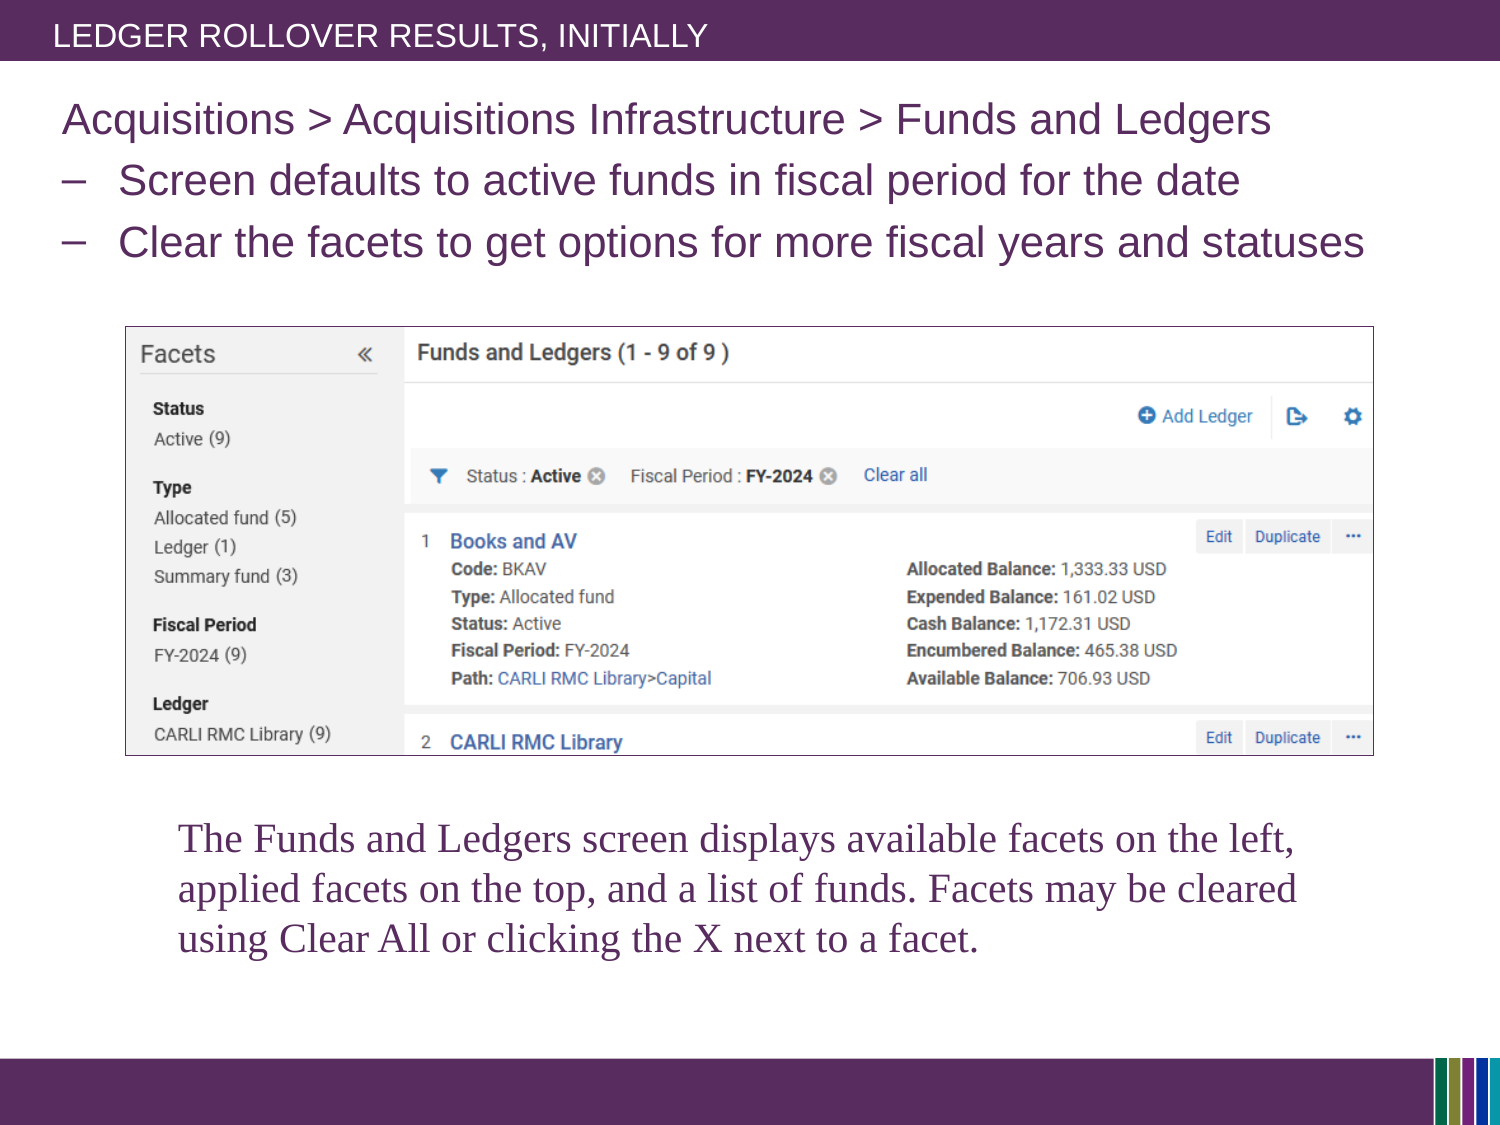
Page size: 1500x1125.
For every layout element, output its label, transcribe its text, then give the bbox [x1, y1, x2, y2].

text_box Acquisitions > Acquisitions Infrastructure > Funds and Ledgers Screen defaults to active funds in fiscal period for the date Clear the facets to get options for more fiscal years and statuses [0, 83, 1500, 327]
picture [125, 326, 1374, 756]
title Ledger Rollover Results, Initially [37, 0, 1388, 83]
text_box The Funds and Ledgers screen displays available facets on the left, applied facets on the top, and a list of funds. Facets may be cleared using Clear All or clicking the X next to a facet. [125, 803, 1374, 963]
